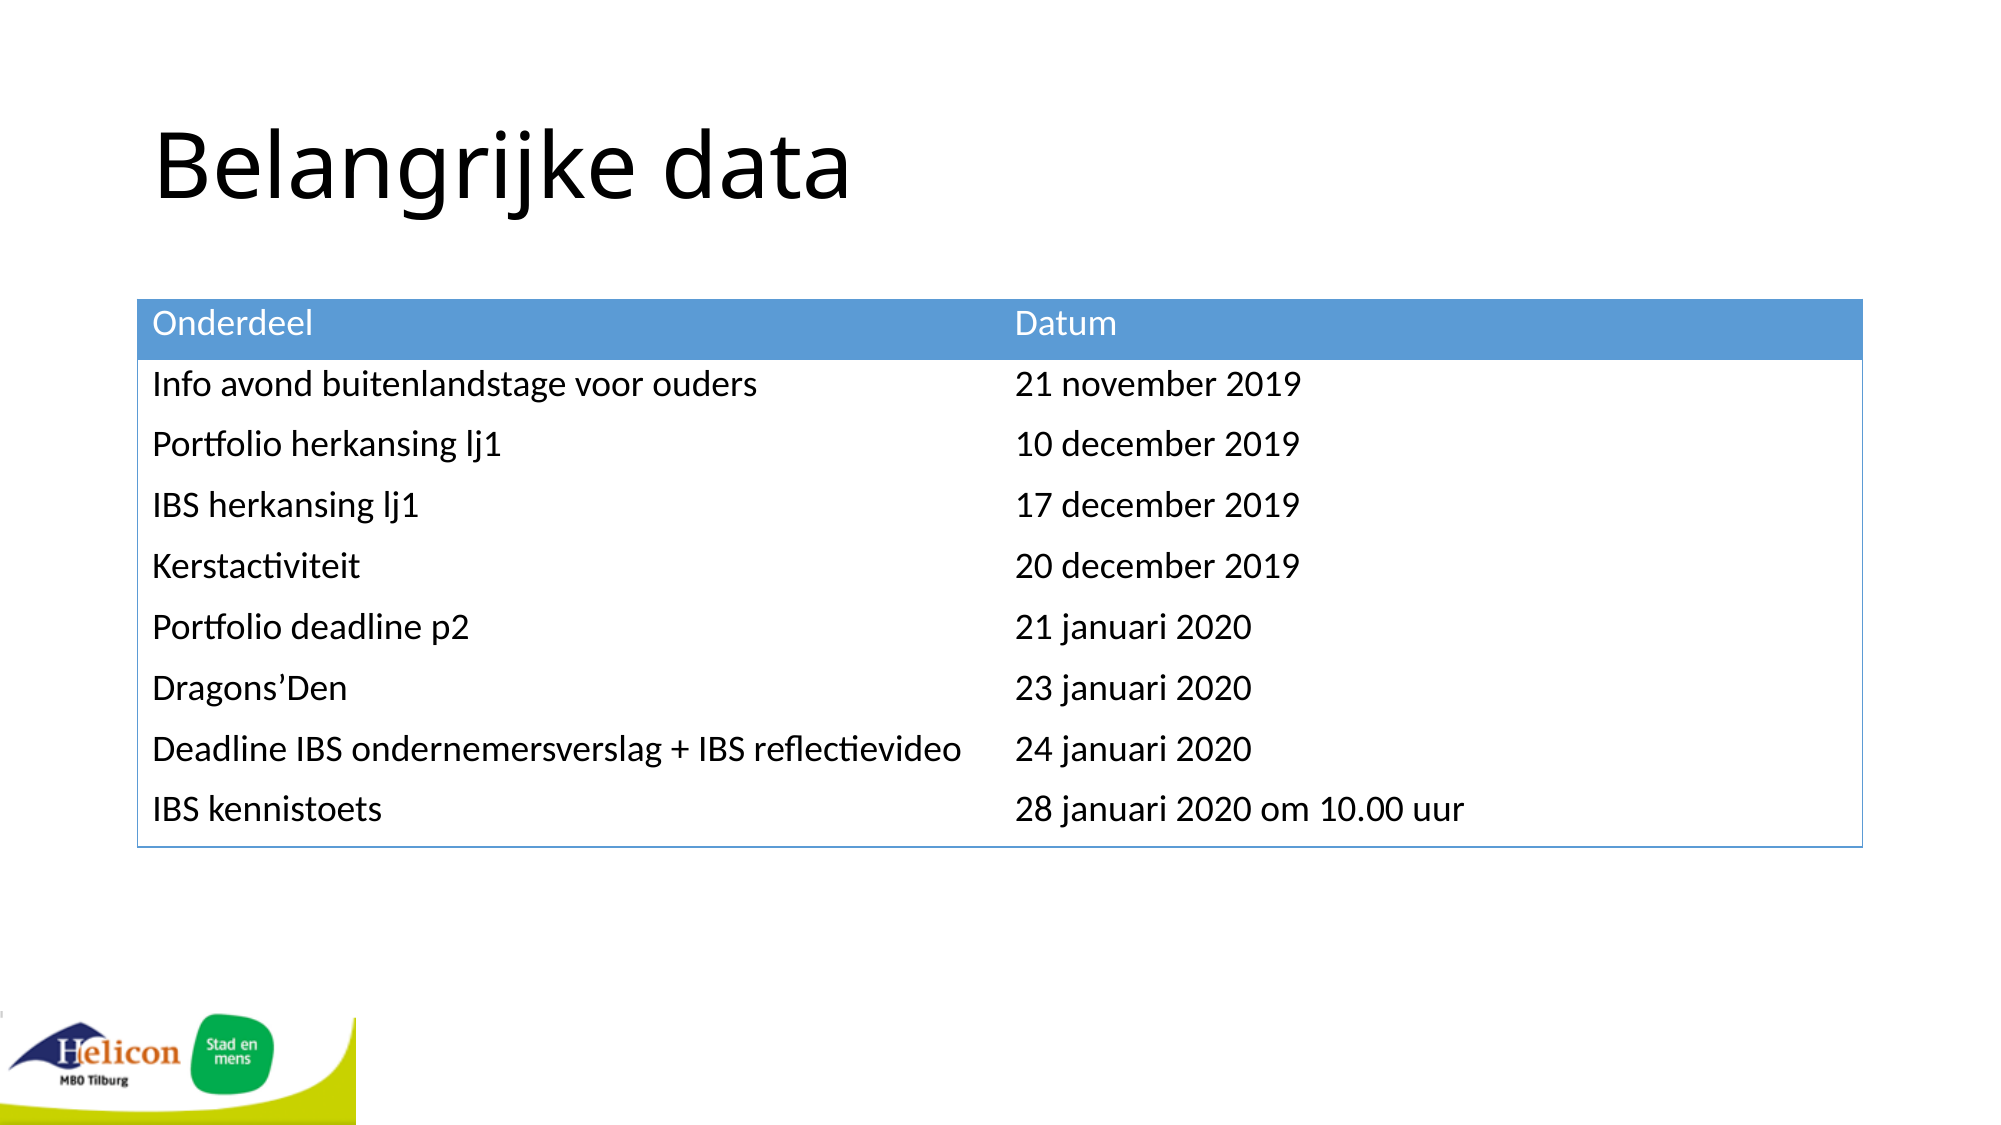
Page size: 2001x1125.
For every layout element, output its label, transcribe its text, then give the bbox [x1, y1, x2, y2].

table_cell IBS kennistoets [138, 786, 1000, 846]
table_cell 21 november 2019 [1000, 360, 1862, 421]
table_header Onderdeel [138, 300, 1000, 360]
table_cell Kerstactiviteit [138, 543, 1000, 604]
table_cell 21 januari 2020 [1000, 604, 1862, 664]
table_cell 24 januari 2020 [1000, 725, 1862, 786]
table_cell 28 januari 2020 om 10.00 uur [1000, 786, 1862, 846]
table_cell Deadline IBS ondernemersverslag + IBS reflectievideo [138, 725, 1000, 786]
table_cell 10 december 2019 [1000, 421, 1862, 482]
title Belangrijke data [137, 59, 1863, 278]
table_cell Info avond buitenlandstage voor ouders [138, 360, 1000, 421]
picture [0, 1011, 356, 1125]
table_cell 17 december 2019 [1000, 482, 1862, 543]
table_cell IBS herkansing lj1 [138, 482, 1000, 543]
table_cell Portfolio deadline p2 [138, 604, 1000, 664]
table_cell Dragons’Den [138, 664, 1000, 725]
table_cell 23 januari 2020 [1000, 664, 1862, 725]
table_header Datum [1000, 300, 1862, 360]
table_cell 20 december 2019 [1000, 543, 1862, 604]
table_cell Portfolio herkansing lj1 [138, 421, 1000, 482]
